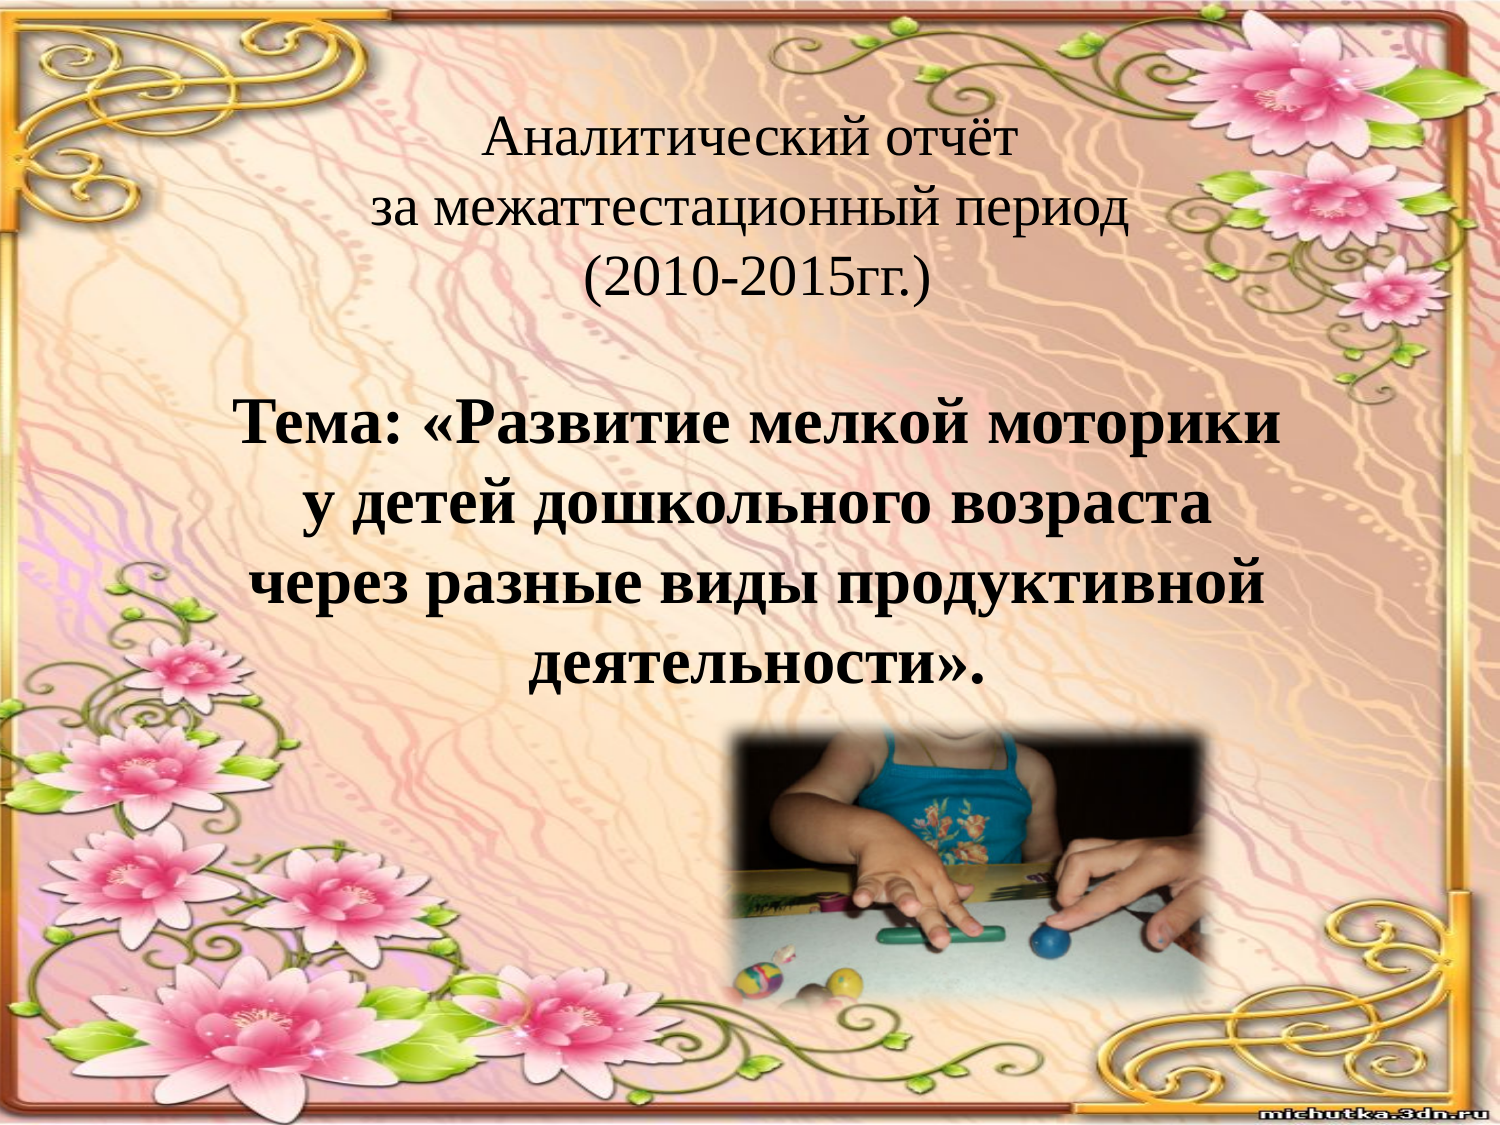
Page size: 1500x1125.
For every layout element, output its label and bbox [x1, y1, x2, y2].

list [0, 0, 1500, 1125]
picture [714, 715, 1223, 1016]
